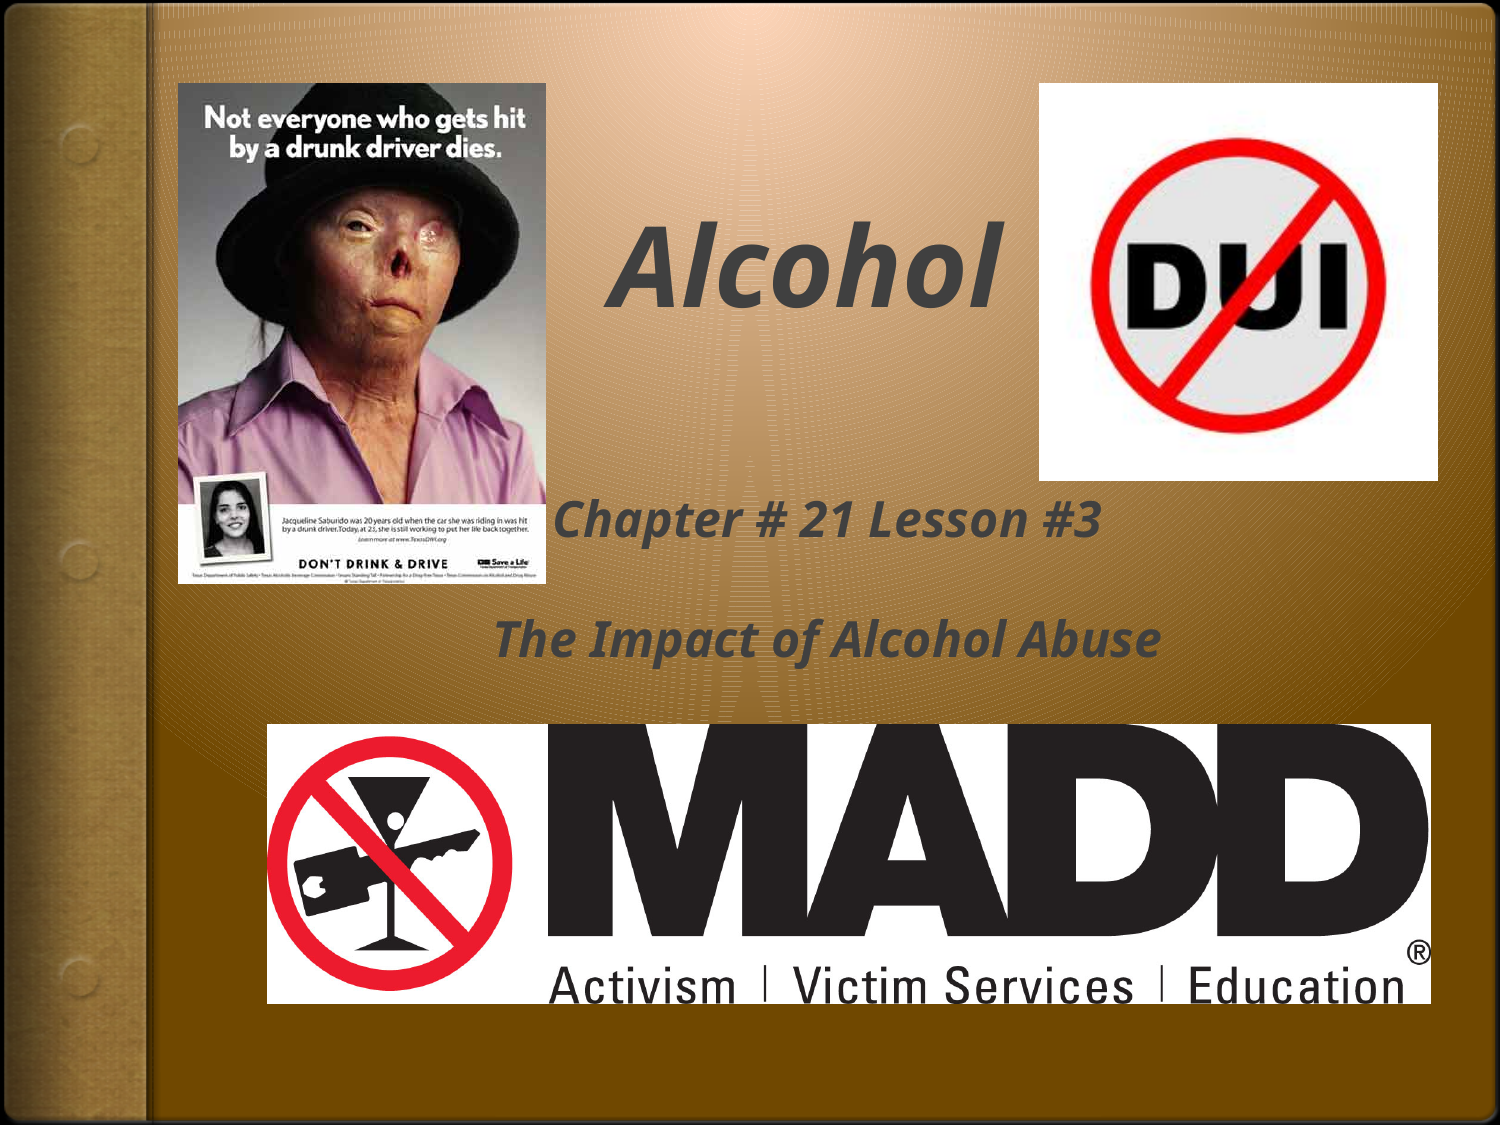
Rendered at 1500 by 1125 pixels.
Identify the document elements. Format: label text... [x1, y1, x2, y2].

title Alcohol [546, 142, 1038, 338]
subtitle Chapter # 21 Lesson #3 The Impact of Alcohol Abuse [225, 480, 1431, 936]
picture [0, 0, 1500, 1125]
